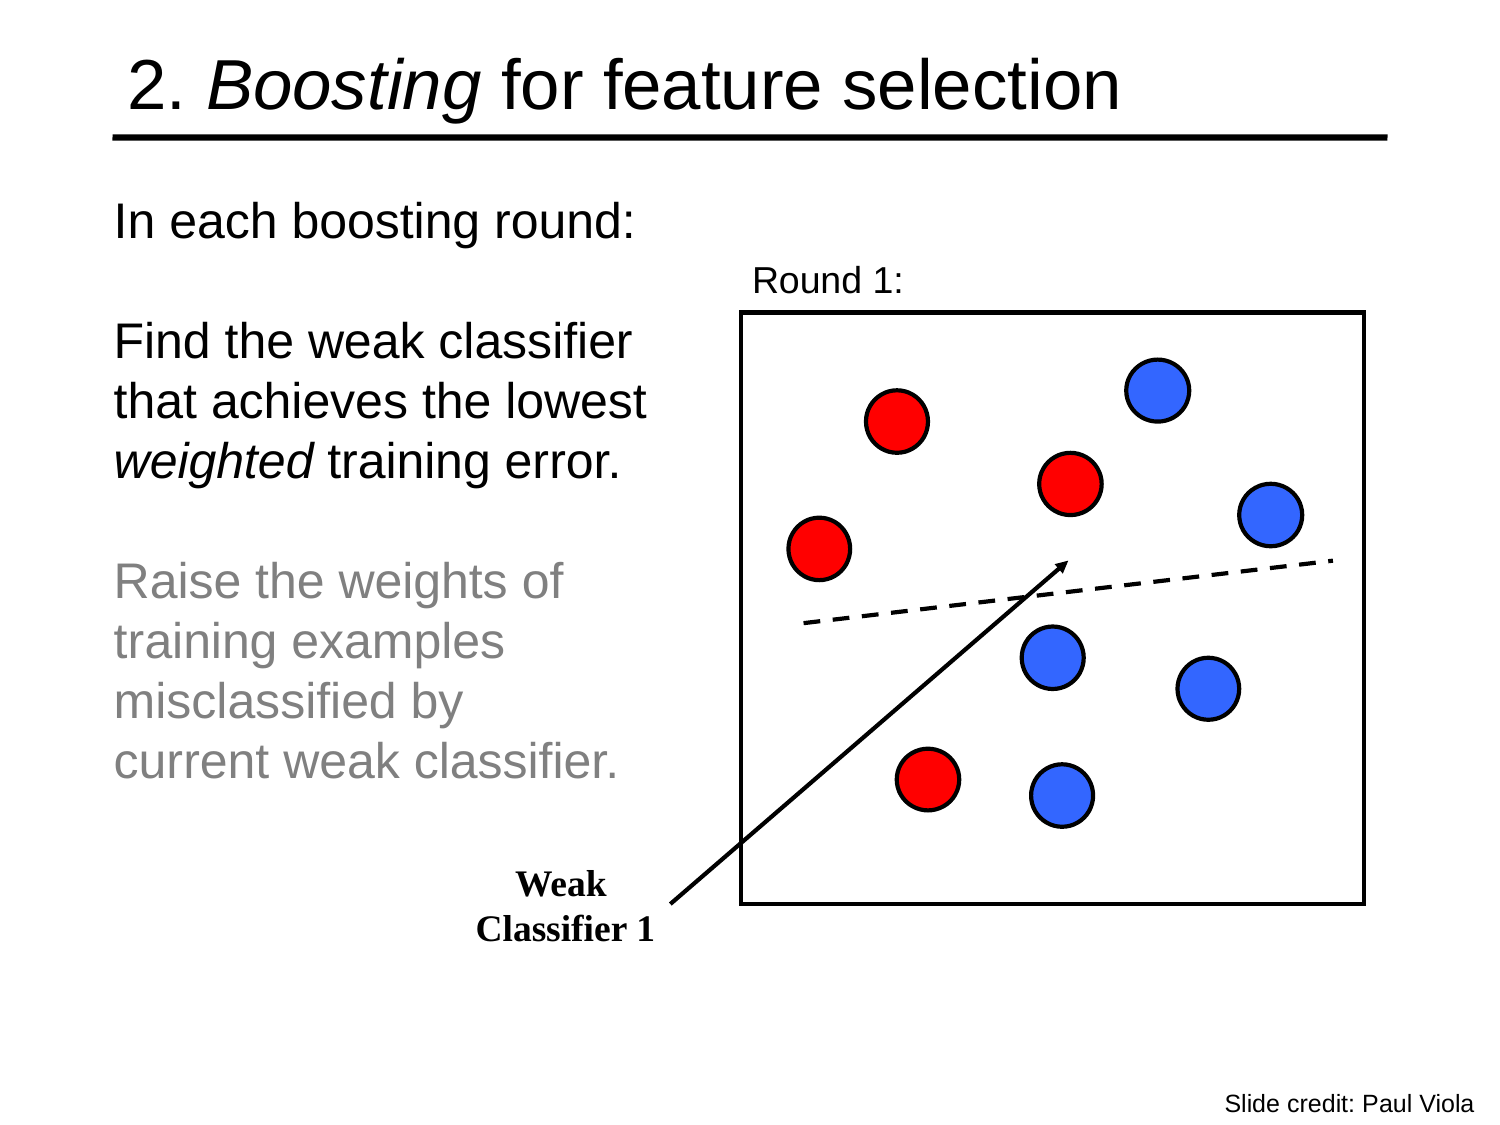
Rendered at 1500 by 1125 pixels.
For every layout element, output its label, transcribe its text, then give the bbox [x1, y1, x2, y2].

text_box In each boosting round: Find the weak classifier that achieves the lowest weighted training error. Raise the weights of training examples misclassified by current weak classifier. [71, 181, 710, 796]
text_box Weak Classifier 1 [460, 851, 671, 957]
text_box Slide credit: Paul Viola [1209, 1080, 1500, 1125]
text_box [670, 622, 804, 905]
text_box [741, 312, 1365, 905]
title 2. Boosting for feature selection [112, 12, 1388, 150]
text_box Round 1: [737, 248, 1027, 309]
